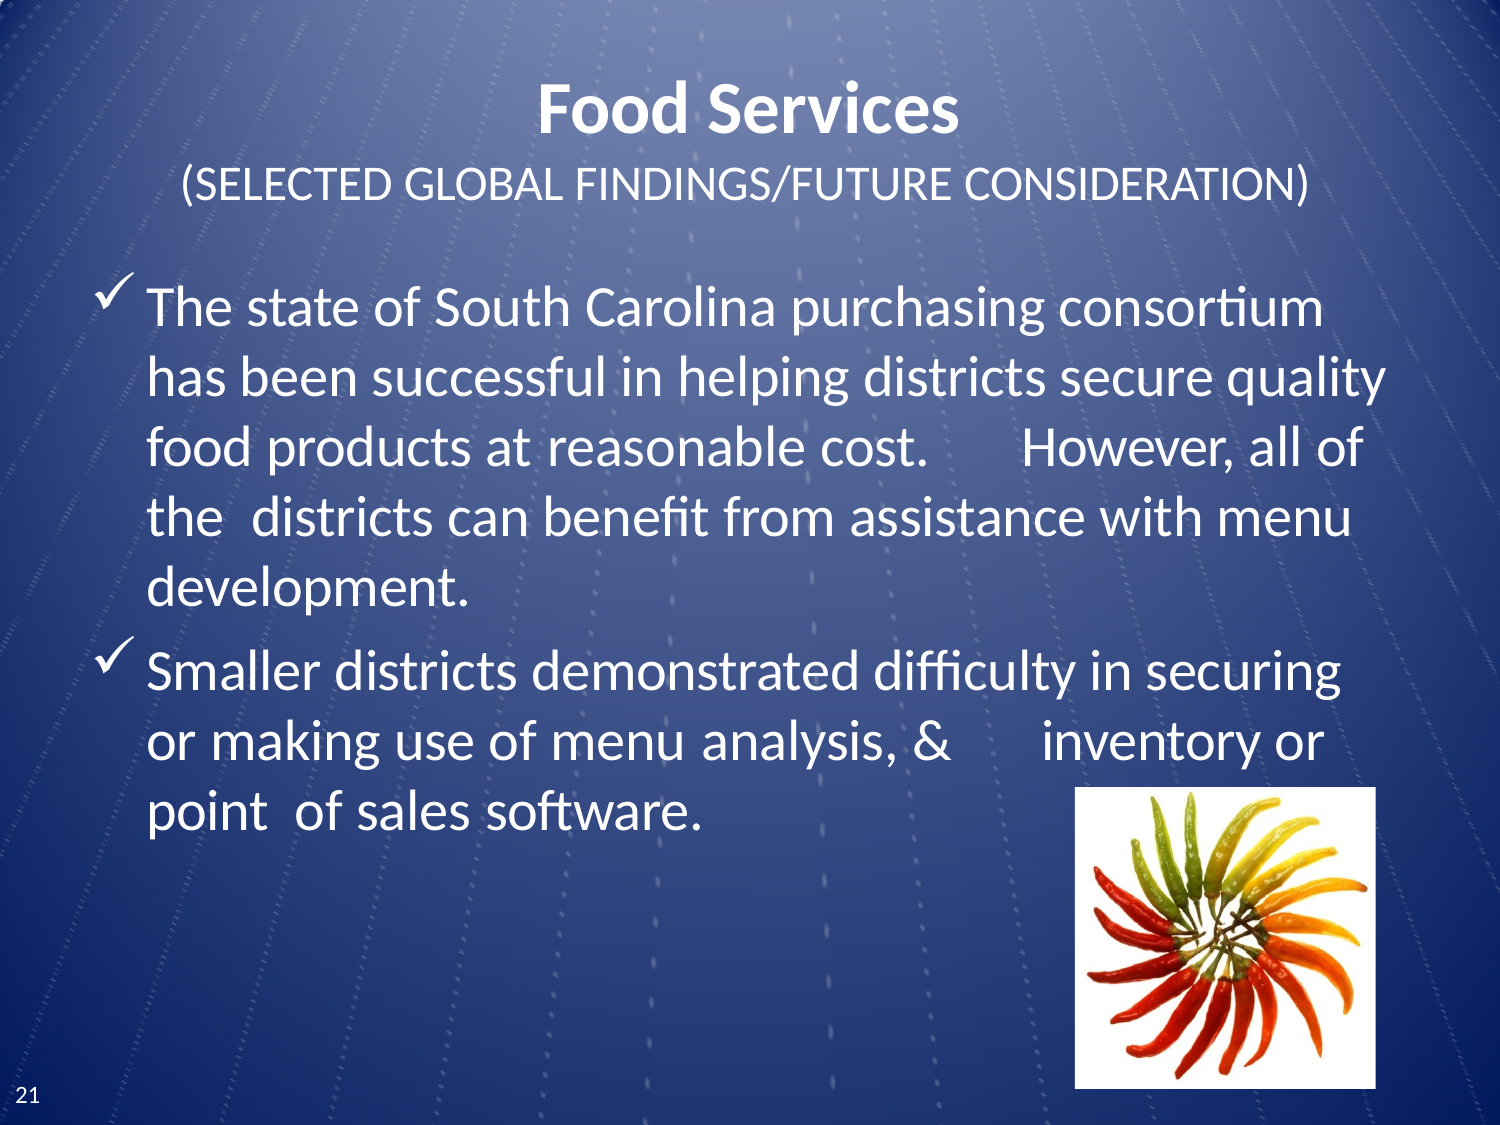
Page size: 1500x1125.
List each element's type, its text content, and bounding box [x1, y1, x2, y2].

title Food Services [535, 56, 965, 148]
slide_number 17 [10, 1082, 45, 1125]
picture [0, 0, 1500, 1125]
text_box (SELECTED GLOBAL FINDINGS/FUTURE CONSIDERATION) The state of South Carolina purchasing consortium has been successful in helping districts secure quality food products at reasonable cost. However, all of the districts can benefit from assistance with menu development. Smaller districts demonstrated difficulty in securing or making use of menu analysis, & inventory or point of sales software. [87, 148, 1412, 843]
text_box [1074, 787, 1376, 1089]
